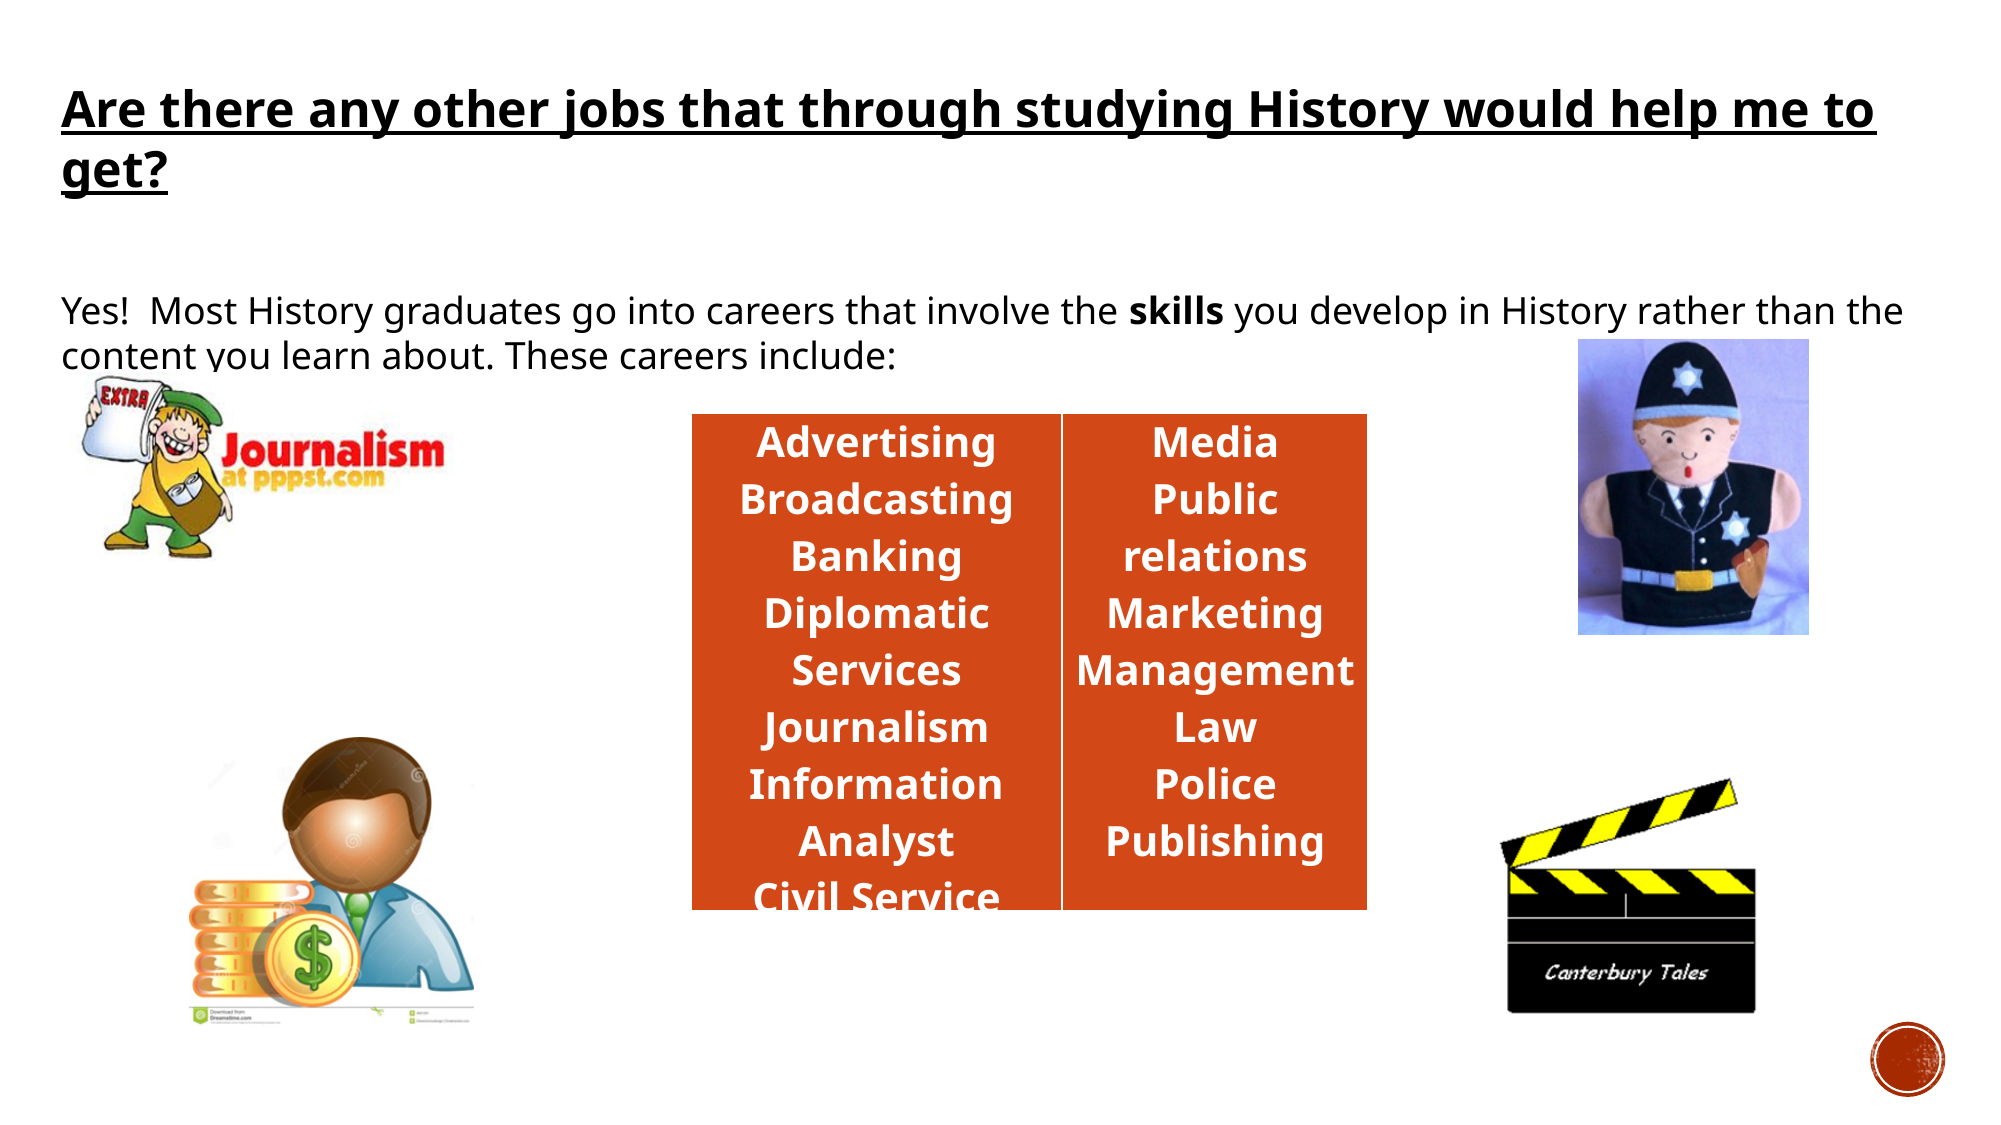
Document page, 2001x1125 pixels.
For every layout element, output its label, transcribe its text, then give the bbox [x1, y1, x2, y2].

picture [67, 372, 454, 562]
picture [1578, 339, 1809, 635]
table_header Media Public relations Marketing Management Law Police Publishing [1063, 414, 1367, 910]
picture [1490, 767, 1763, 1023]
text_box Are there any other jobs that through studying History would help me to get? Yes! Most History graduates go into careers that involve the skills you develop in History rather than the content you learn about. These careers include: [46, 69, 1978, 385]
table_header Advertising Broadcasting Banking Diplomatic Services Journalism Information Analyst Civil Service Politics [692, 414, 1061, 910]
picture [189, 737, 474, 1027]
